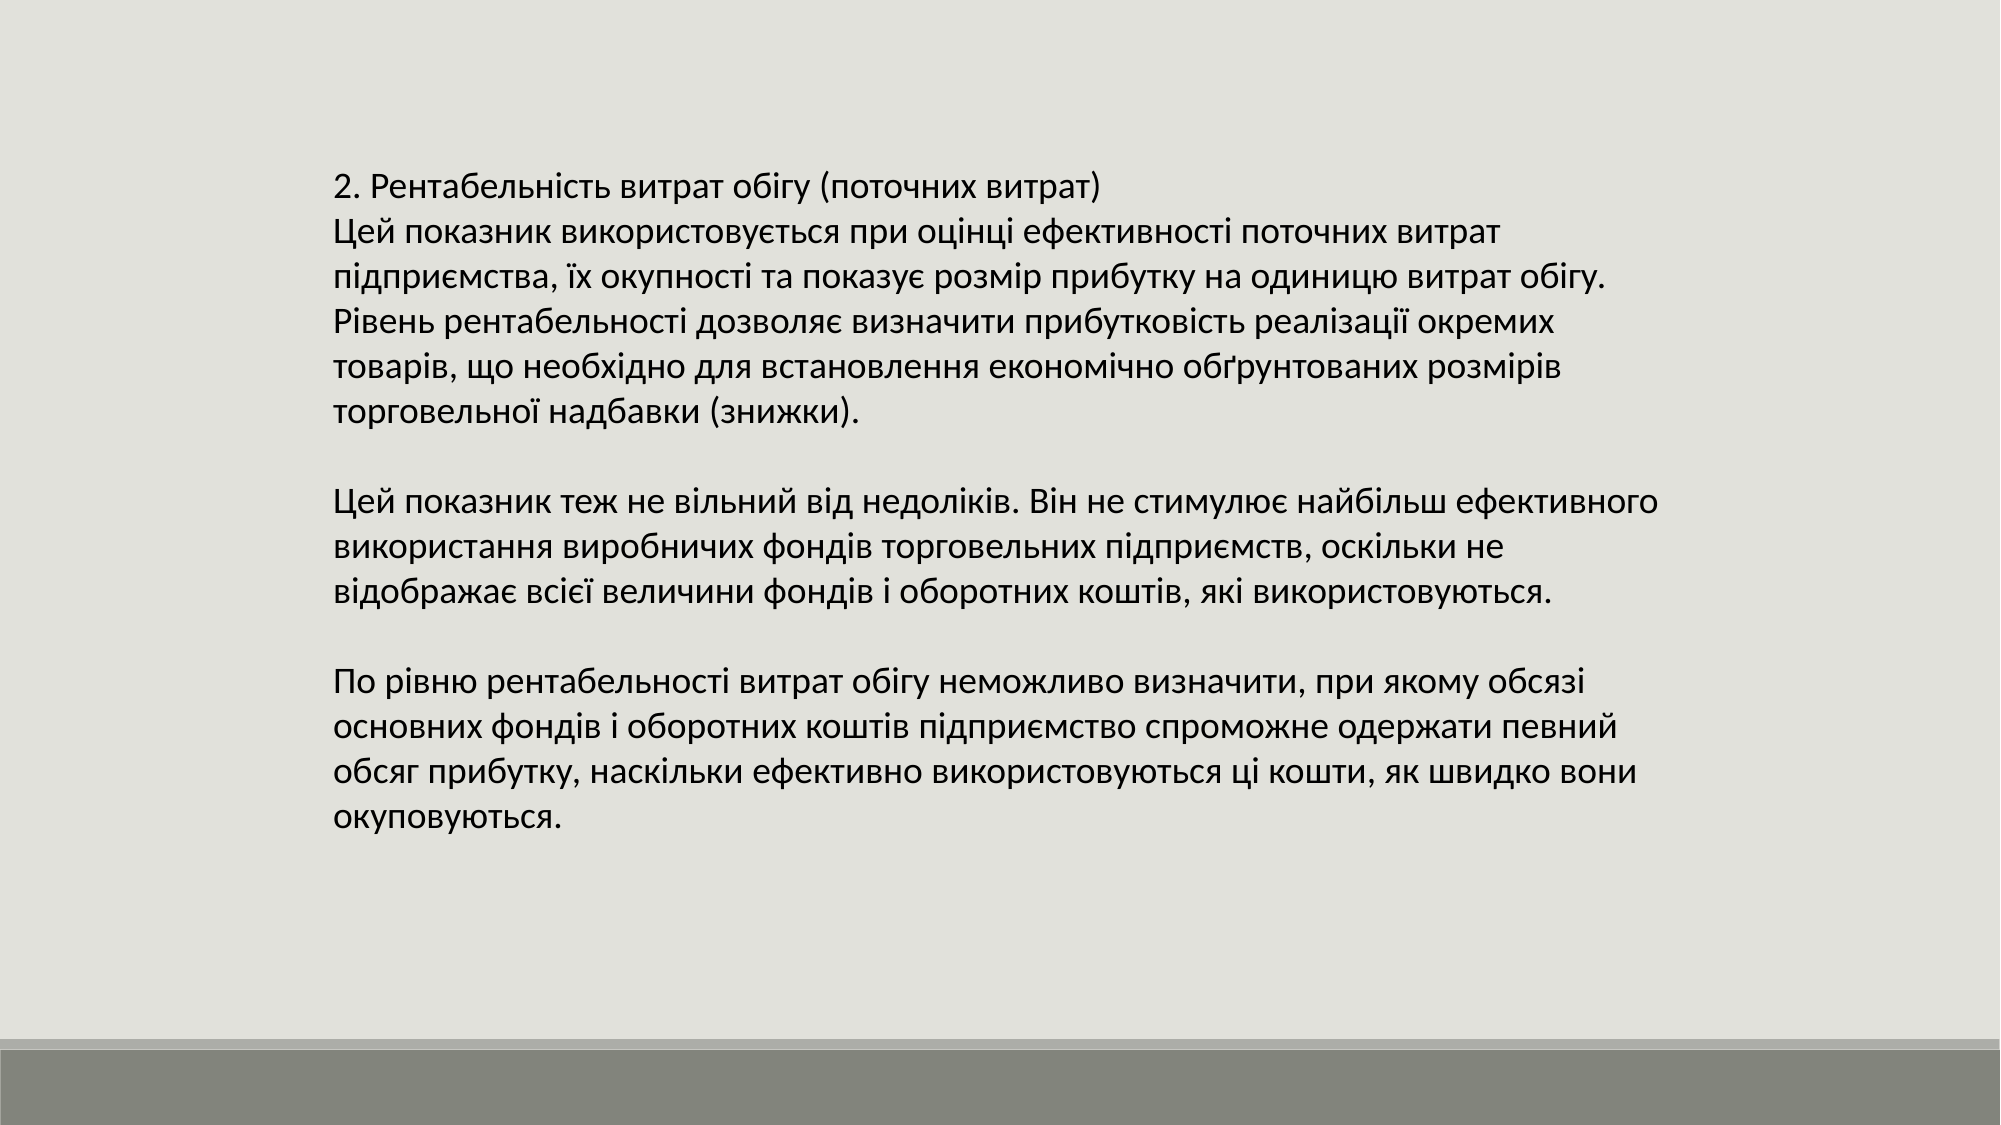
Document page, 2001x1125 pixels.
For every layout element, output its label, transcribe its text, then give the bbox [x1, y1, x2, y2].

text_box 2. Рентабельність витрат обігу (поточних витрат) Цей показник використовується при оцінці ефективності поточних витрат підприємства, їх окупності та показує розмір прибутку на одиницю витрат обігу. Рівень рентабельності дозволяє визначити прибутковість реалізації окремих товарів, що необхідно для встановлення економічно обґрунтованих розмірів торговельної надбавки (знижки). Цей показник теж не вільний від недоліків. Він не стимулює найбільш ефективного використання виробничих фондів торговельних підприємств, оскільки не відображає всієї величини фондів і оборотних коштів, які використовуються. По рівню рентабельності витрат обігу неможливо визначити, при якому обсязі основних фондів і оборотних коштів підприємство спроможне одержати певний обсяг прибутку, наскільки ефективно використовуються ці кошти, як швидко вони окуповуються. [318, 154, 1679, 844]
